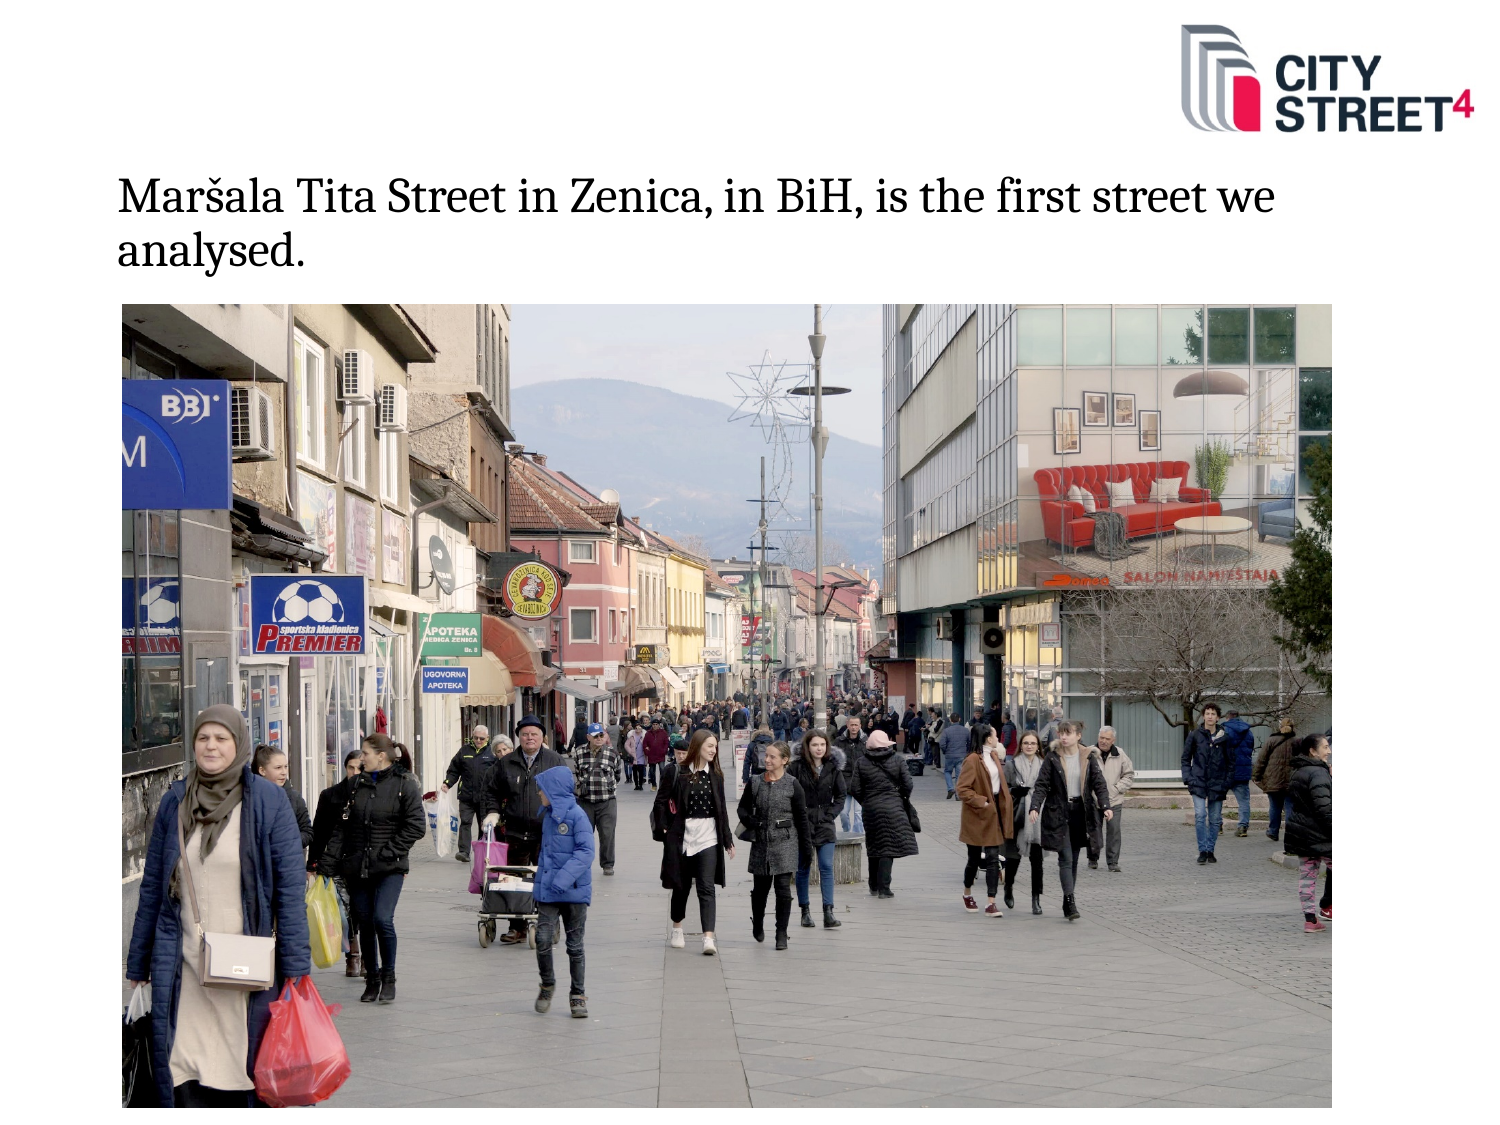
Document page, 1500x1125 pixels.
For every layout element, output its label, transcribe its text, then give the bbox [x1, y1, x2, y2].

picture [1126, 0, 1500, 186]
picture [122, 304, 1332, 1108]
list Maršala Tita Street in Zenica, in BiH, is the first street we analysed. [102, 162, 1397, 1055]
